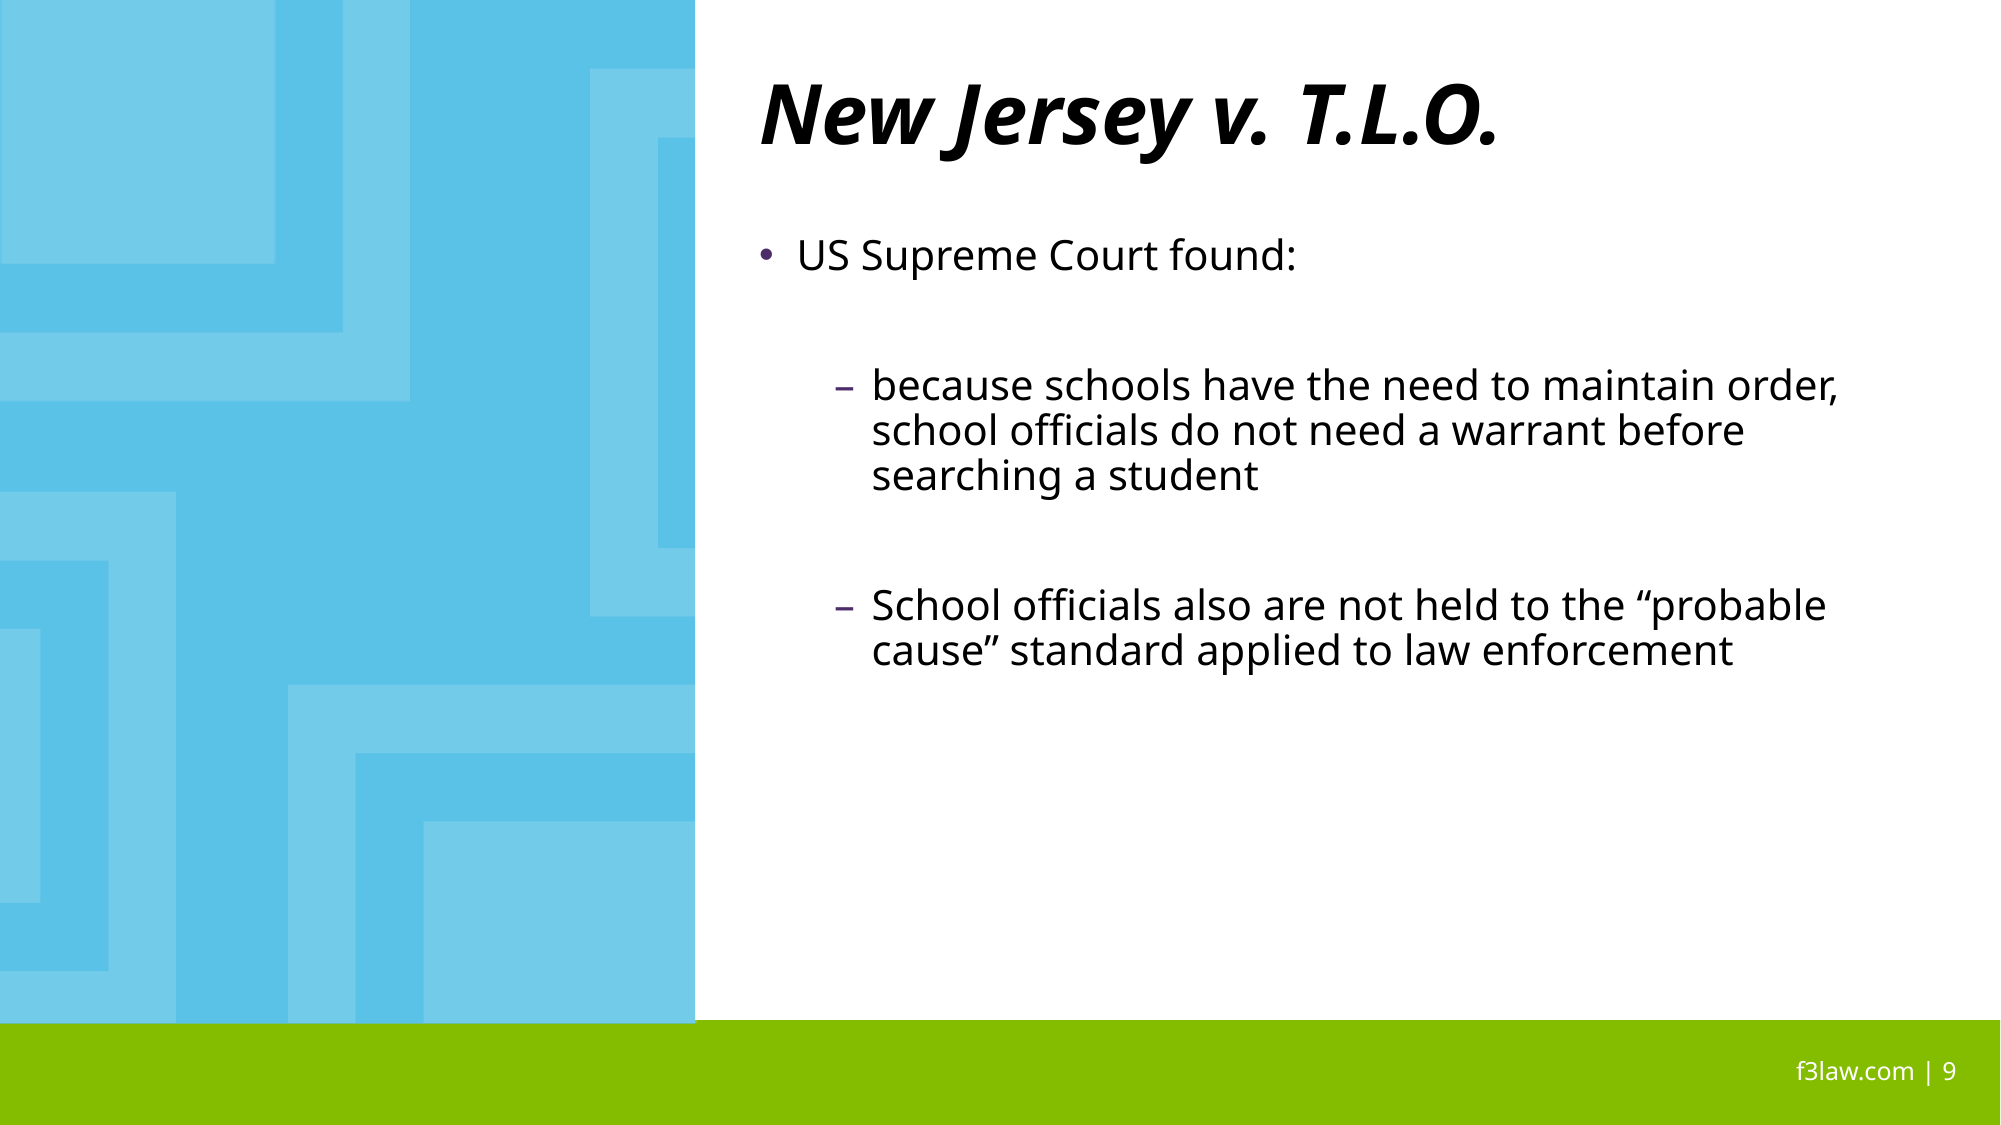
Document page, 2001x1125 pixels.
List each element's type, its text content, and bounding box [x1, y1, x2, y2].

list US Supreme Court found: because schools have the need to maintain order, school officials do not need a warrant before searching a student School officials also are not held to the “probable cause” standard applied to law enforcement [744, 226, 1936, 960]
slide_number f3law.com | 9 [1521, 1042, 1972, 1103]
title New Jersey v. T.L.O. [744, 61, 1936, 174]
